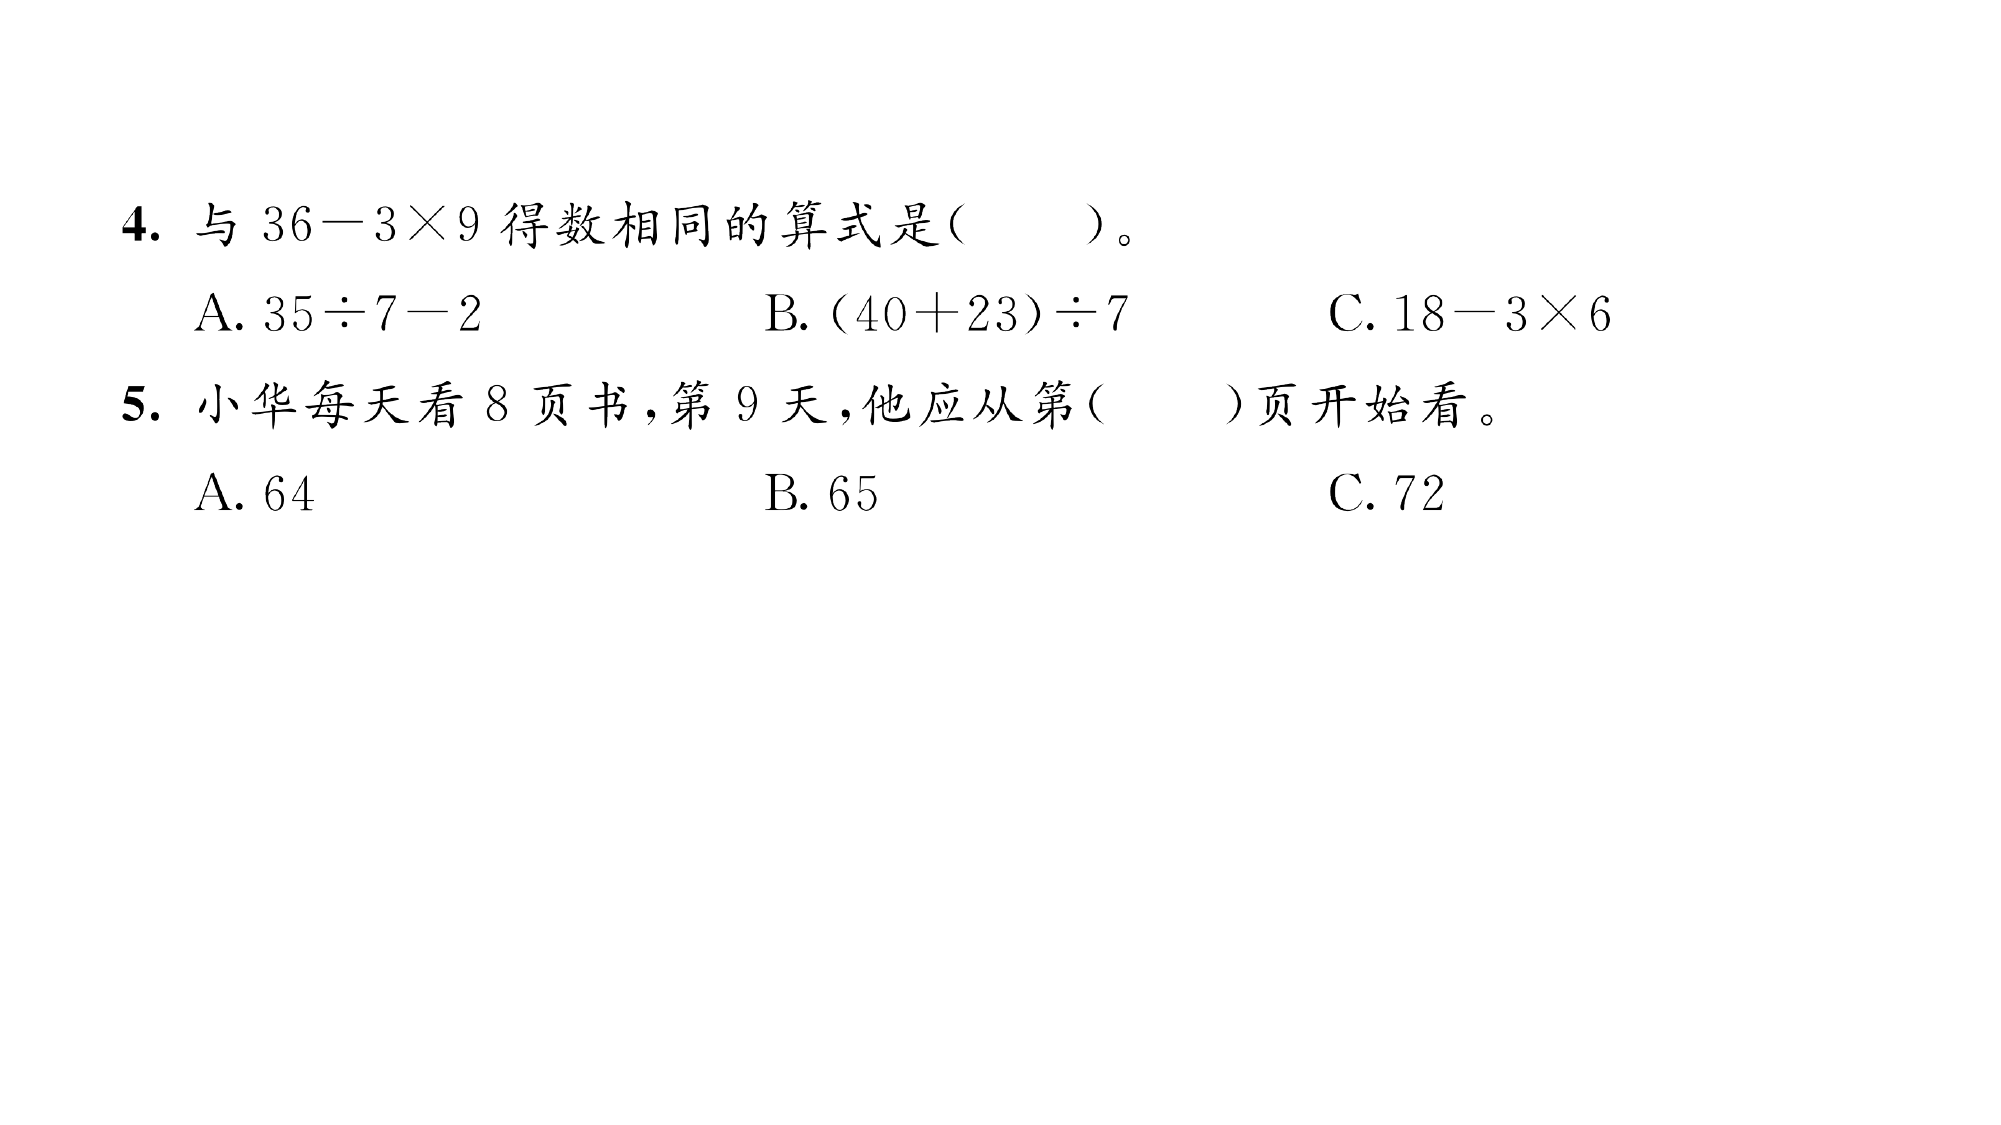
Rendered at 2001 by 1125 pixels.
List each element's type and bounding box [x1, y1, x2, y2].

picture [118, 177, 2000, 548]
